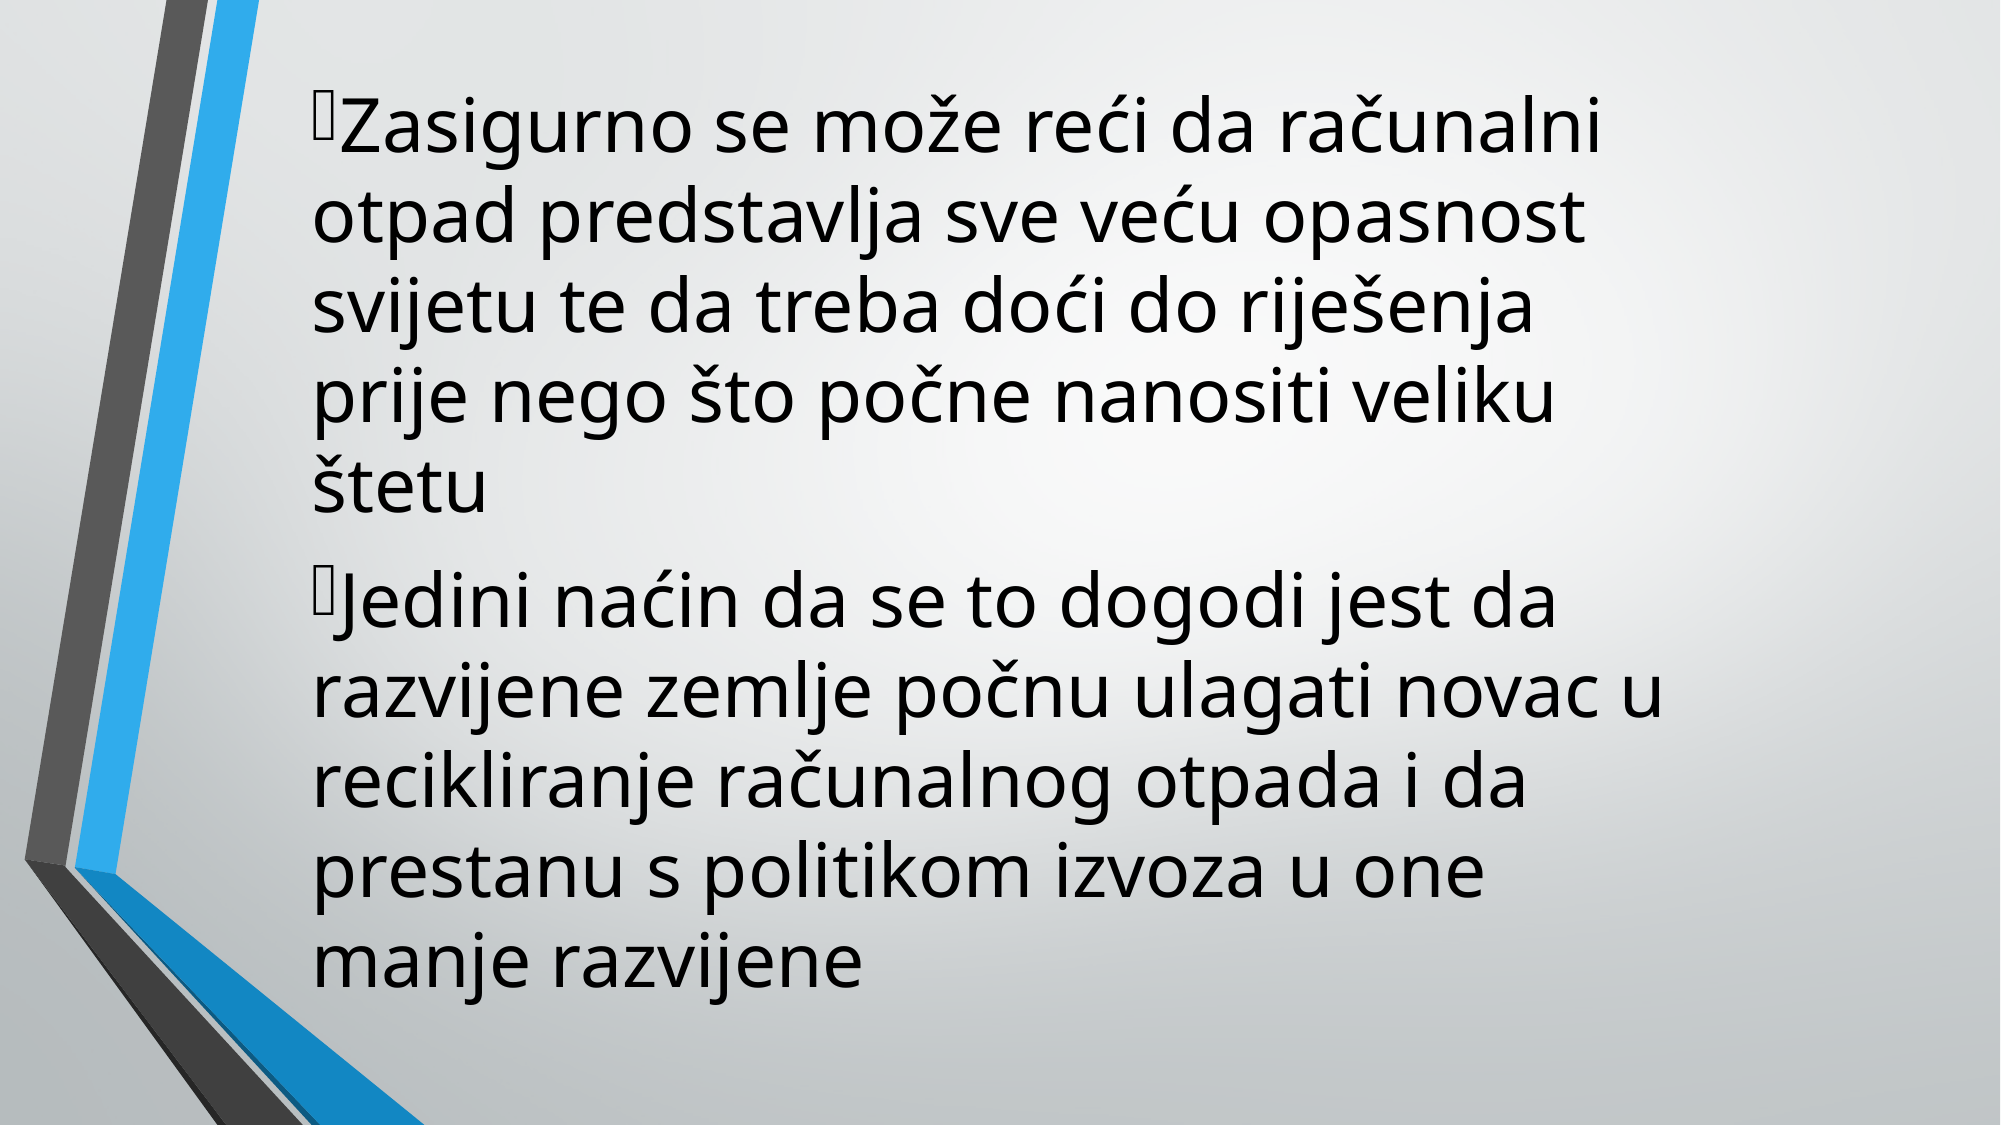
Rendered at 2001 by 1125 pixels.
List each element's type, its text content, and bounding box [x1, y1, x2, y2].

text_box Zasigurno se može reći da računalni otpad predstavlja sve veću opasnost svijetu te da treba doći do riješenja prije nego što počne nanositi veliku štetu Jedini naćin da se to dogodi jest da razvijene zemlje počnu ulagati novac u recikliranje računalnog otpada i da prestanu s politikom izvoza u one manje razvijene [296, 70, 1715, 1125]
